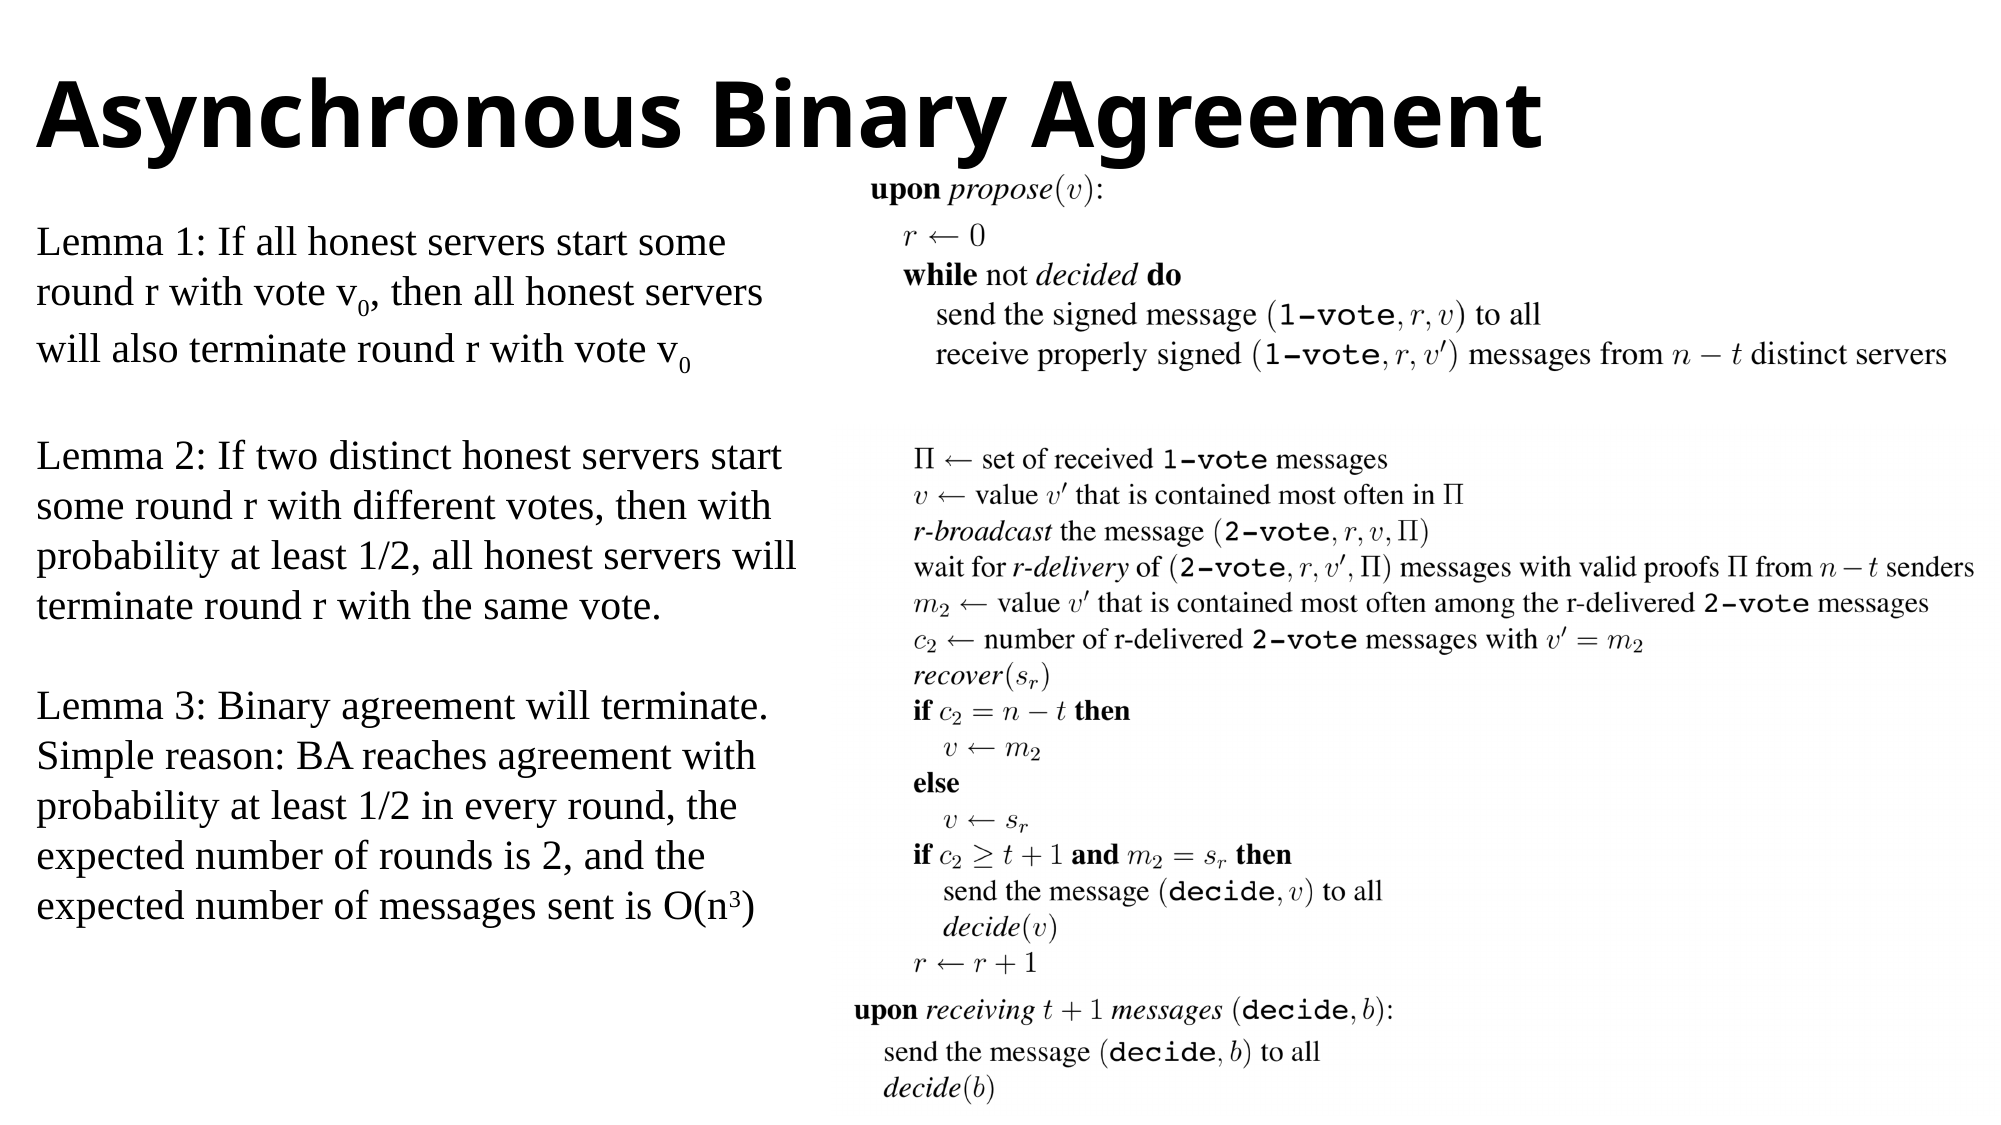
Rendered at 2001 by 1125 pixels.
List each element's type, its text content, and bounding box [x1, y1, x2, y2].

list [842, 171, 1995, 384]
title Asynchronous Binary Agreement [21, 9, 1747, 206]
picture [831, 424, 2000, 1116]
text_box Lemma 1: If all honest servers start some round r with vote v0, then all honest servers will also terminate round r with vote v0 Lemma 2: If two distinct honest servers start some round r with different votes, then with probability at least 1/2, all honest servers will terminate round r with the same vote. Lemma 3: Binary agreement will terminate. Simple reason: BA reaches agreement with probability at least 1/2 in every round, the expected number of rounds is 2, and the expected number of messages sent is O(n3) [21, 206, 843, 1036]
